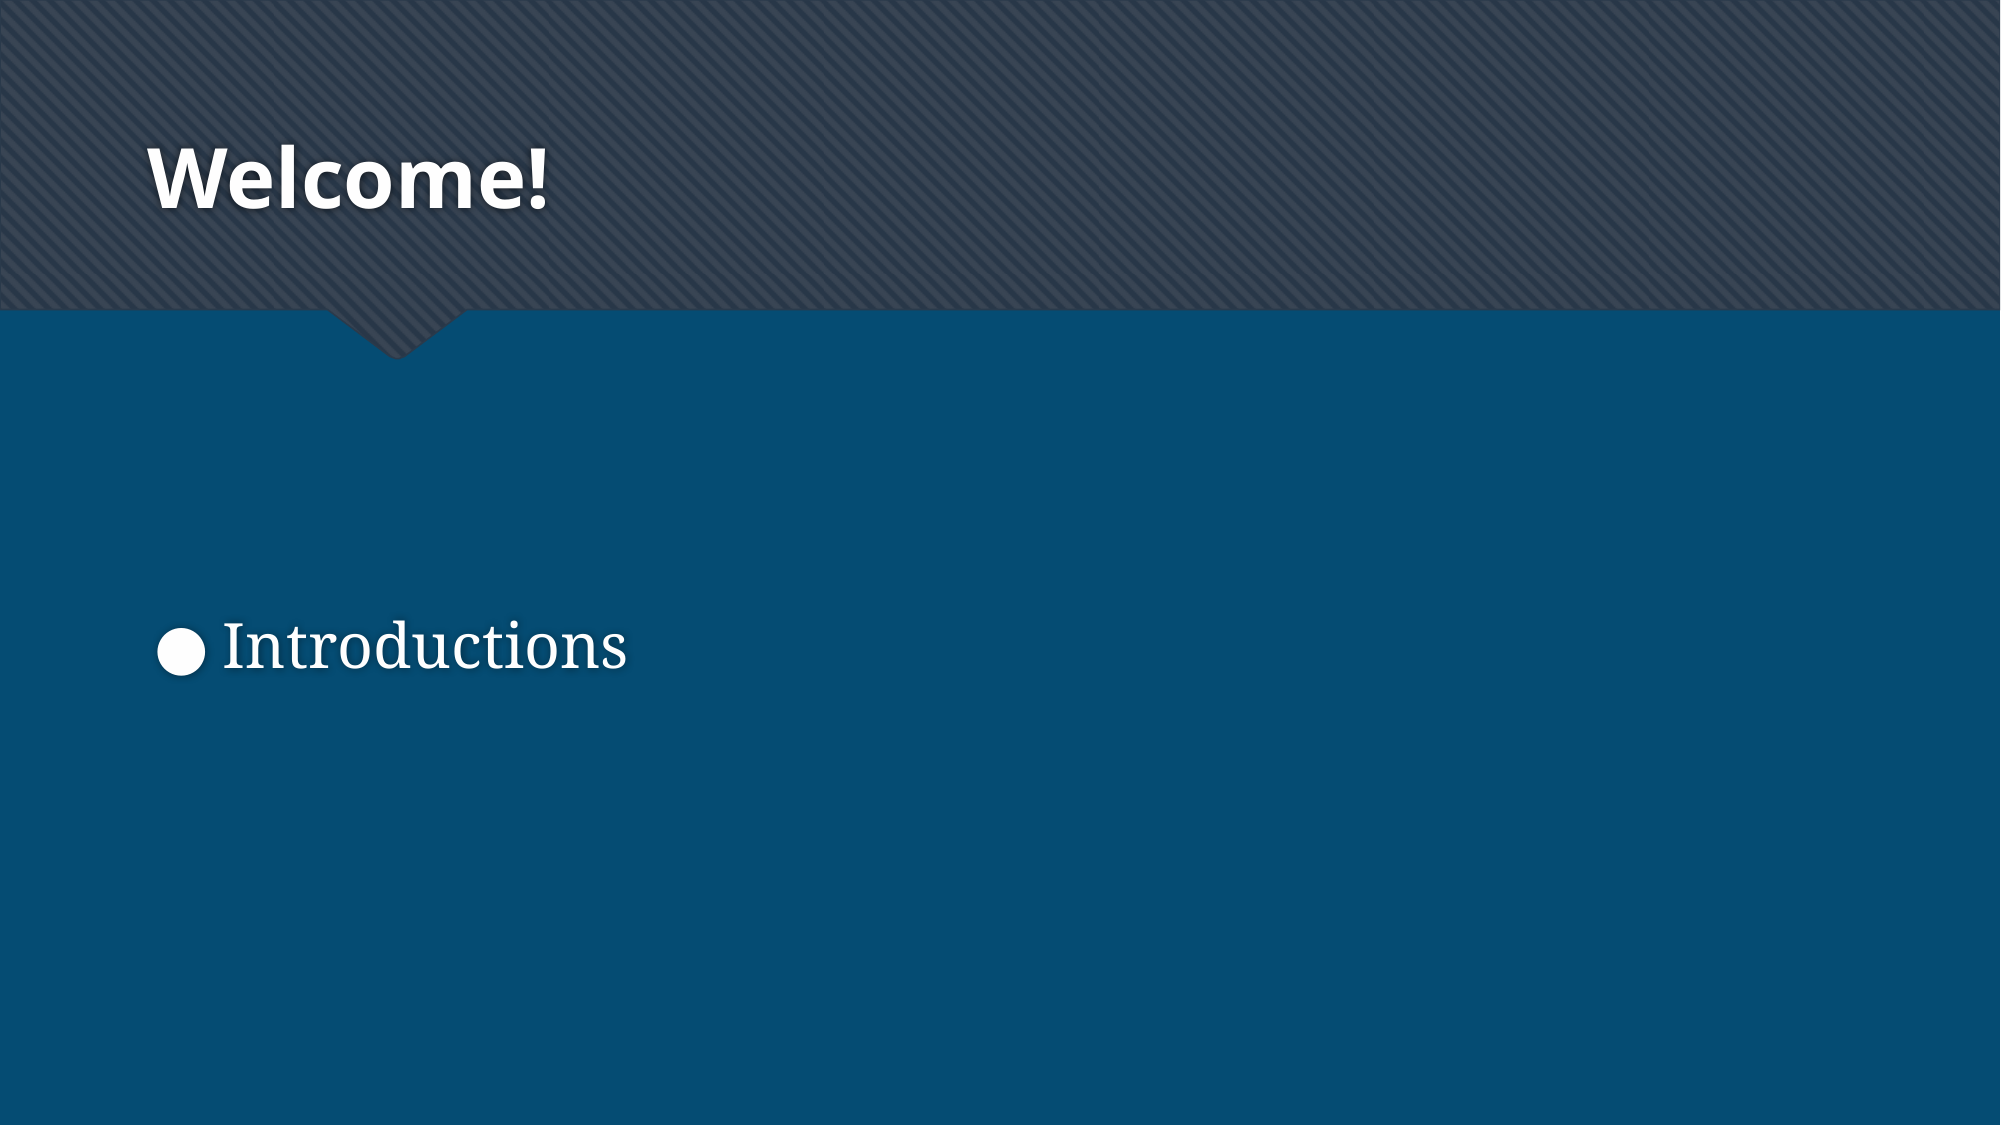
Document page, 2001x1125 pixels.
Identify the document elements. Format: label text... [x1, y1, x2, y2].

picture [1, 1, 1999, 328]
list Introductions [132, 328, 1922, 960]
title Welcome! [132, 73, 1868, 233]
